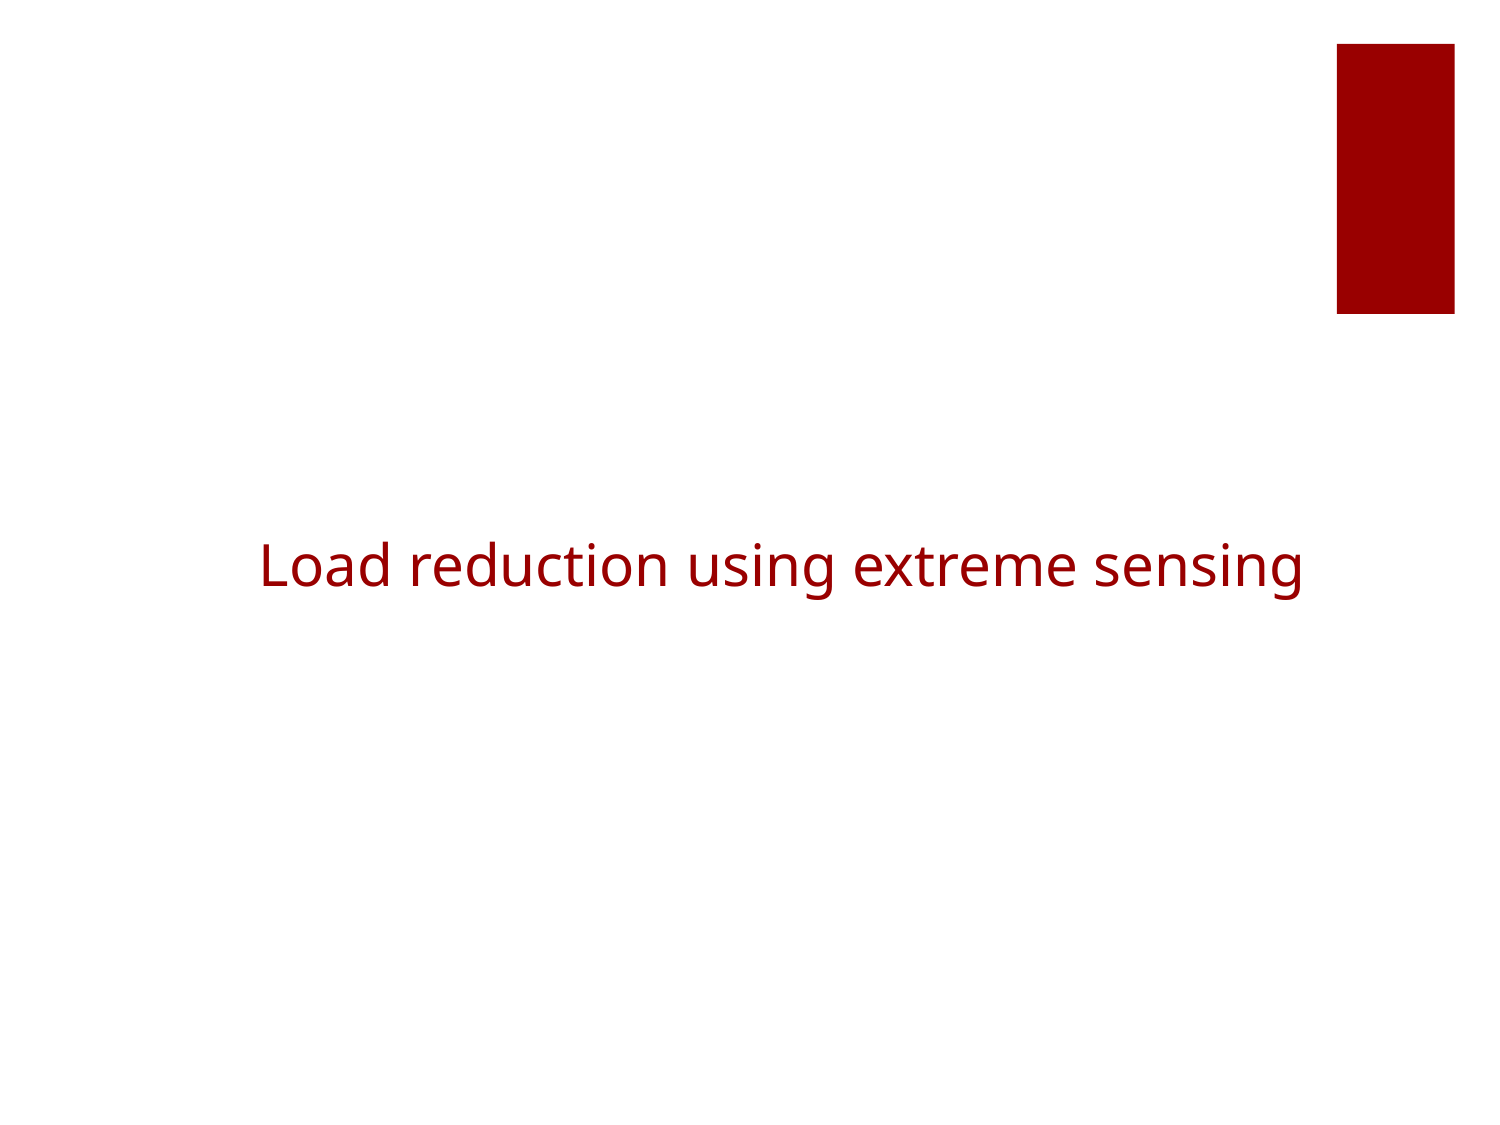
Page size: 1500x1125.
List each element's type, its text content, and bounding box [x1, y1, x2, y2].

title Load reduction using extreme sensing [244, 513, 1376, 606]
